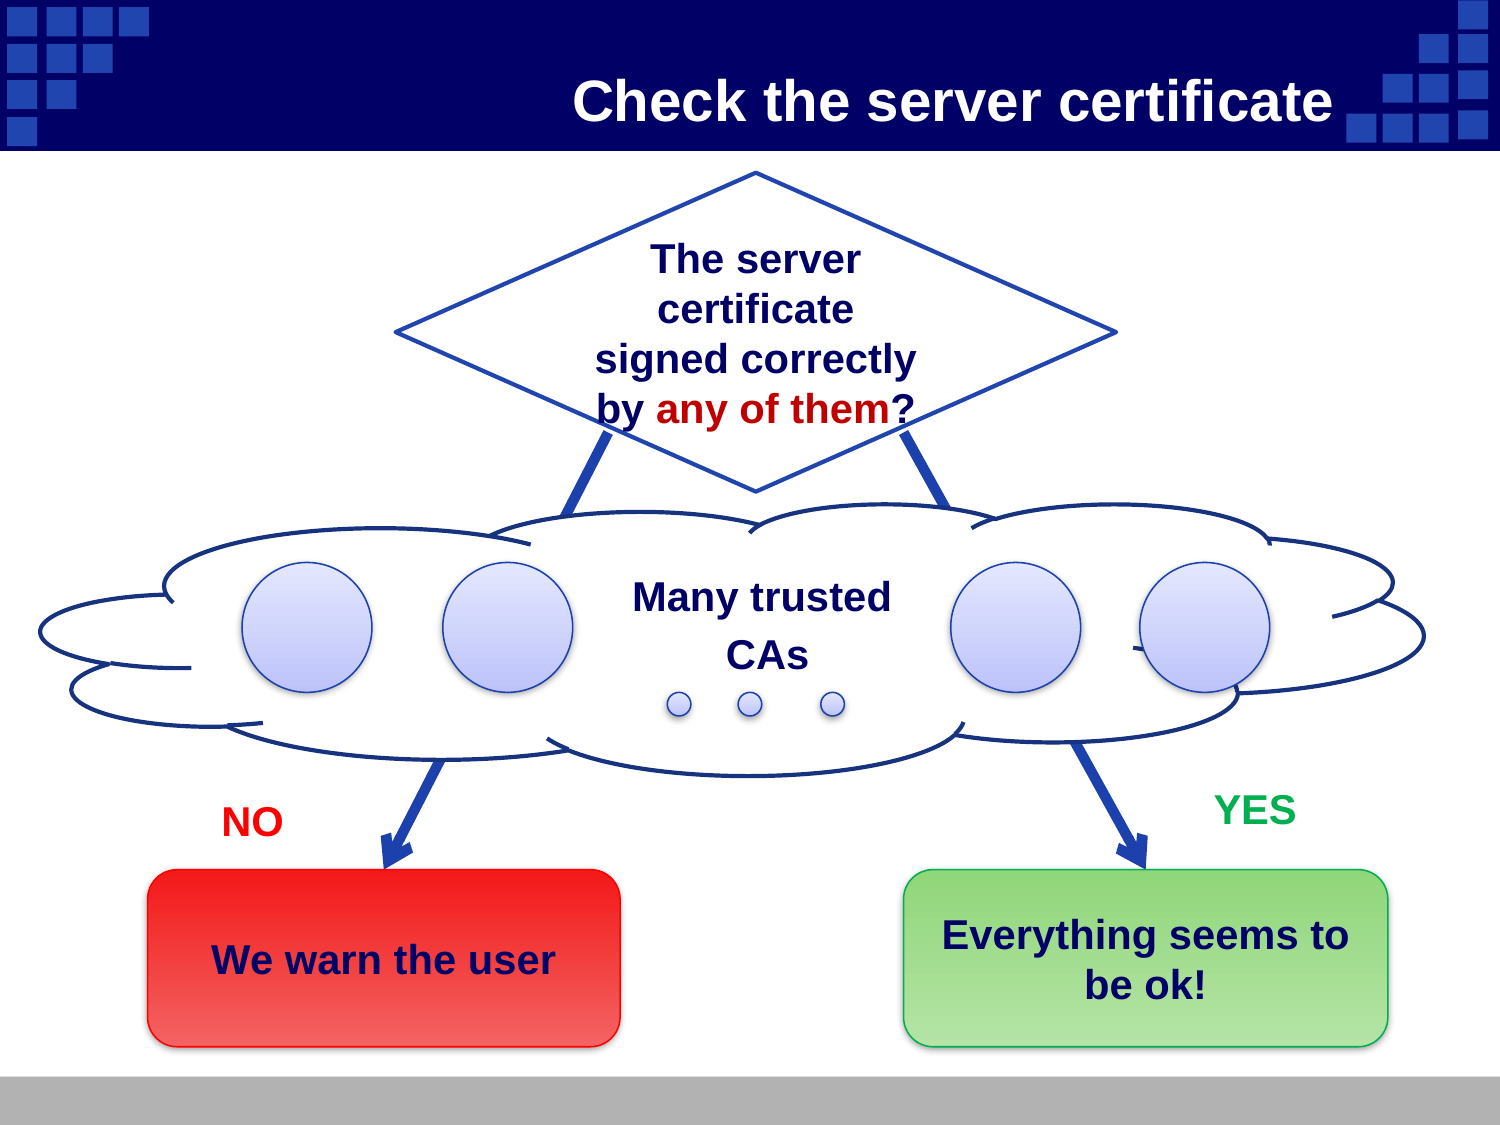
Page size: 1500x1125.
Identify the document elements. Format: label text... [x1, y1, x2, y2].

text_box [1150, 503, 1427, 738]
list Many trusted CAs [613, 562, 898, 681]
text_box NO [206, 786, 313, 852]
text_box [38, 526, 378, 760]
text_box [737, 691, 763, 717]
text_box We warn the user [146, 868, 621, 1048]
text_box [820, 691, 846, 717]
title Check the server certificate [137, 52, 1351, 145]
text_box Everything seems to be ok! [902, 868, 1389, 1048]
text_box [666, 691, 692, 717]
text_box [903, 432, 1146, 870]
text_box [613, 502, 898, 562]
text_box YES [1198, 775, 1388, 840]
text_box [1150, 561, 1271, 694]
text_box The server certificate signed correctly by any of them? [393, 170, 1119, 494]
text_box [241, 561, 373, 694]
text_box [383, 432, 609, 870]
text_box [613, 681, 898, 779]
